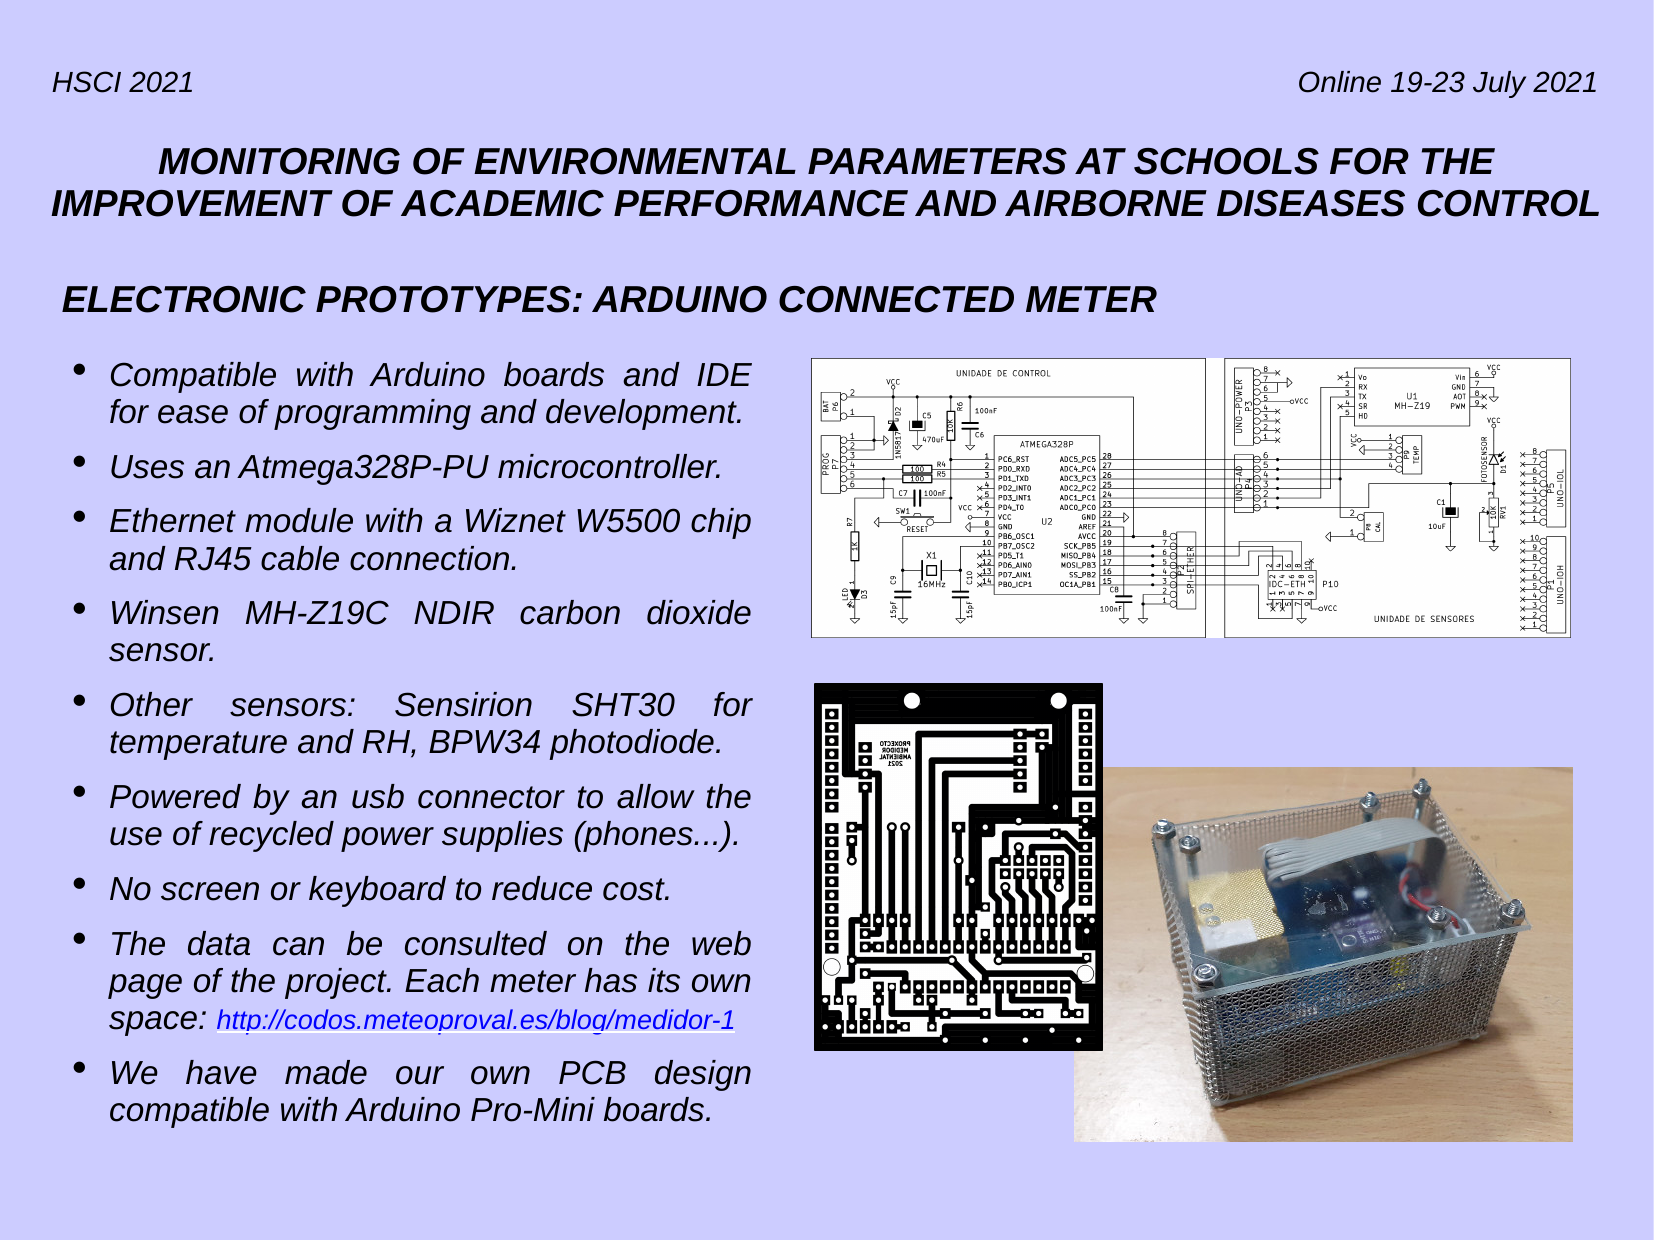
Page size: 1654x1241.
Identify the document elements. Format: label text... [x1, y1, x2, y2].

text_box ELECTRONIC PROTOTYPES: ARDUINO CONNECTED METER [47, 271, 1462, 1080]
picture [811, 358, 1571, 638]
text_box Compatible with Arduino boards and IDE for ease of programming and development. Uses an Atmega328P-PU microcontroller. Ethernet module with a Wiznet W5500 chip and RJ45 cable connection. Winsen MH-Z19C NDIR carbon dioxide sensor. Other sensors: Sensirion SHT30 for temperature and RH, BPW34 photodiode. Powered by an usb connector to allow the use of recycled power supplies (phones...). No screen or keyboard to reduce cost. The data can be consulted on the web page of the project. Each meter has its own space: http://codos.meteoproval.es/blog/medidor-1 We have made our own PCB design compatible with Arduino Pro-Mini boards. [58, 1080, 768, 1158]
picture [814, 683, 1574, 1142]
text_box HSCI 2021 Online 19-23 July 2021 MONITORING OF ENVIRONMENTAL PARAMETERS AT SCHOOLS FOR THE IMPROVEMENT OF ACADEMIC PERFORMANCE AND AIRBORNE DISEASES CONTROL [35, 59, 1618, 266]
